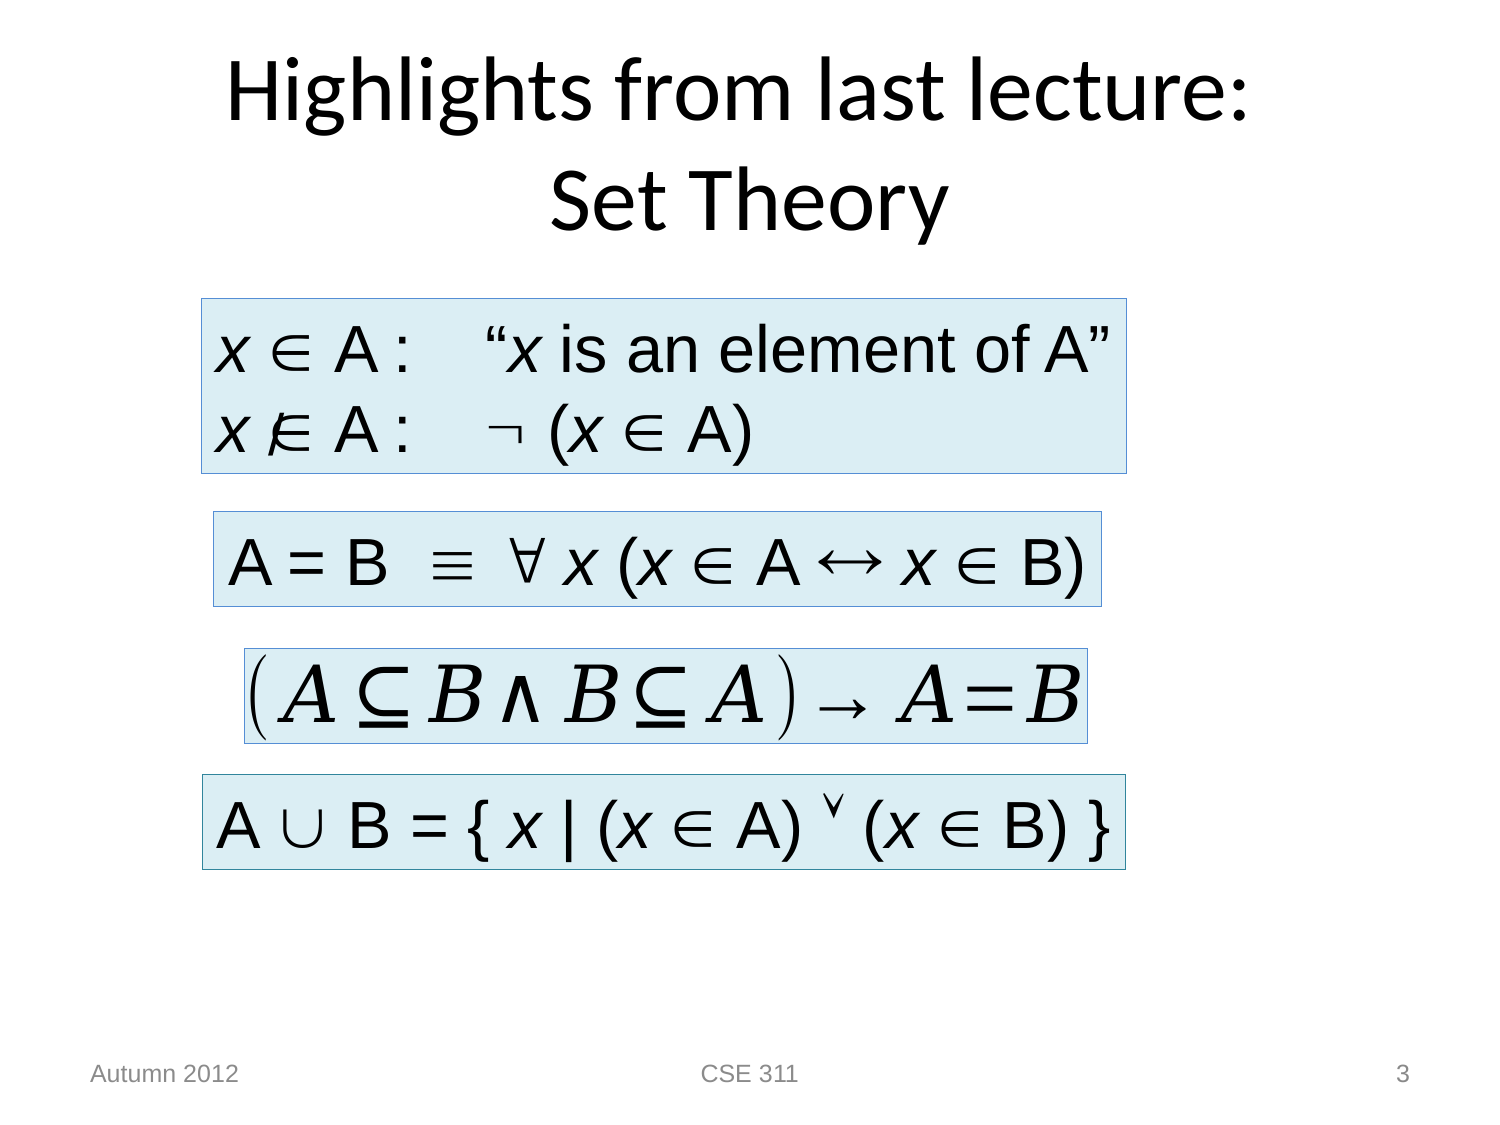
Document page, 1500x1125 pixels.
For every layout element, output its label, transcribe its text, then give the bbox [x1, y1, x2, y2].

slide_number Autumn 2012 [75, 1042, 425, 1103]
text_box / [253, 389, 300, 474]
title Highlights from last lecture: Set Theory [75, 45, 1425, 233]
footer CSE 311 [512, 1042, 988, 1103]
text_box A  B = { x | (x  A)  (x  B) } [202, 774, 1126, 870]
text_box x  A : “x is an element of A” x  A :  (x  A) [201, 298, 1127, 474]
slide_number 3 [1074, 1042, 1425, 1103]
text_box A = B   x (x  A  x  B) [213, 511, 1102, 607]
